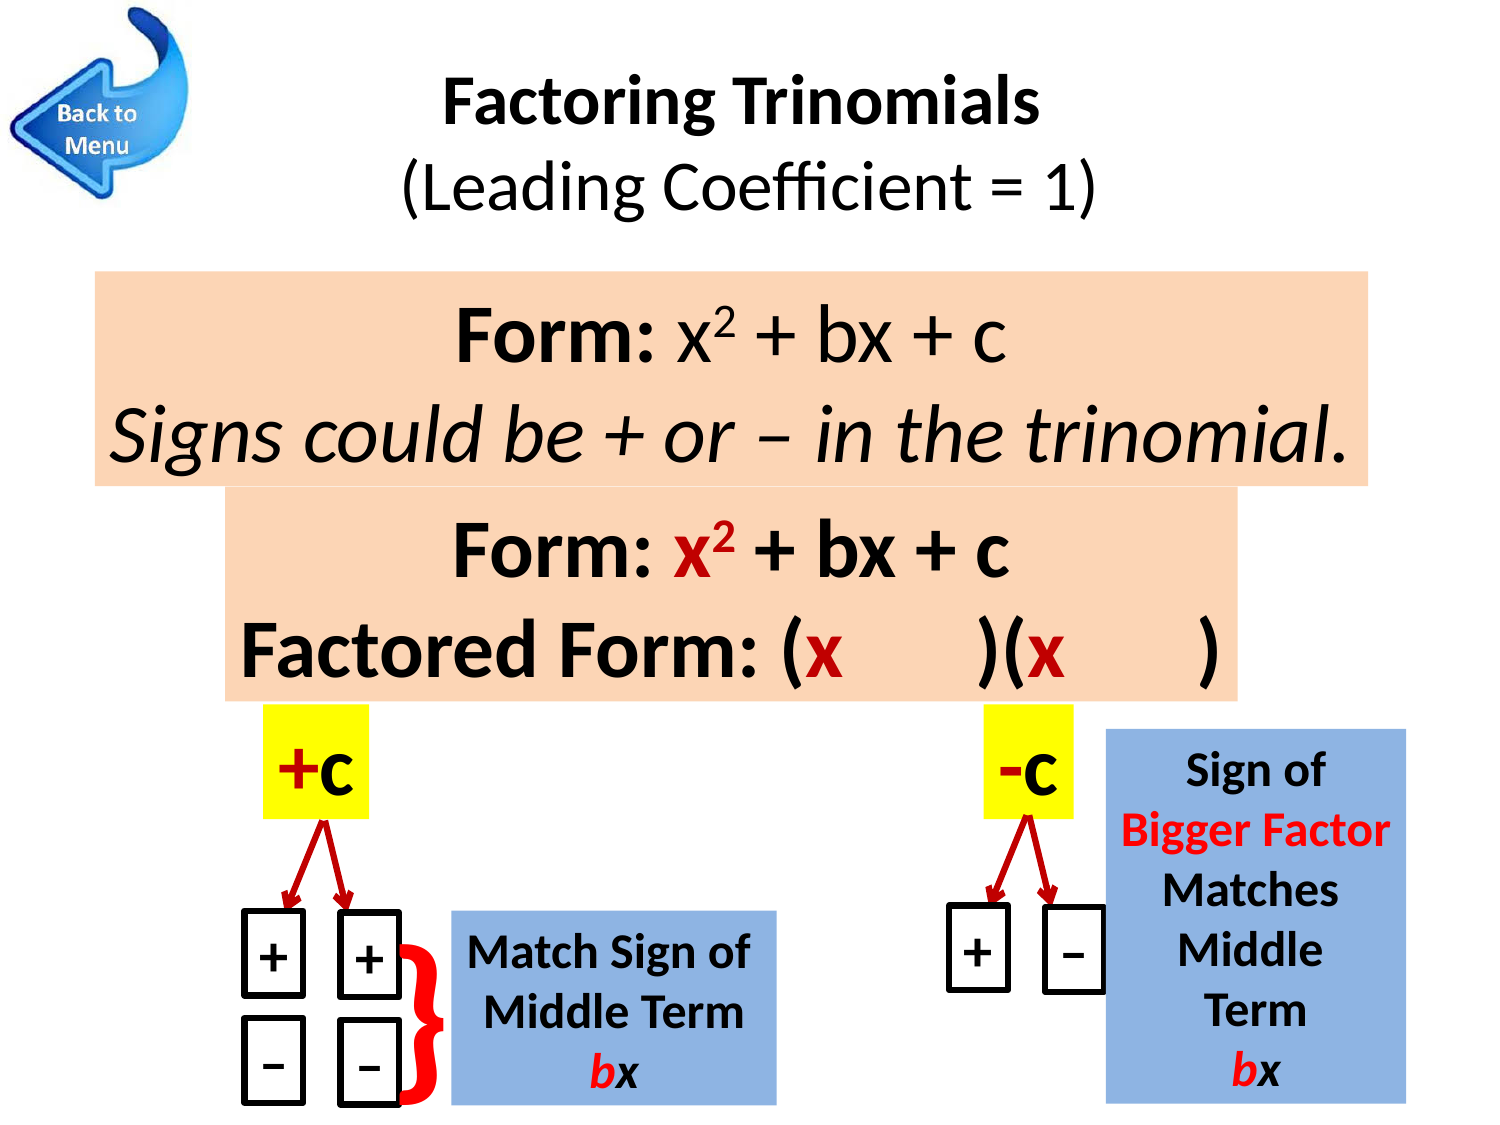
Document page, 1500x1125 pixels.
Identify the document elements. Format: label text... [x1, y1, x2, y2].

text_box Match Sign of Middle Term bx [451, 910, 777, 1106]
text_box +c [263, 704, 370, 820]
text_box Form: x2 + bx + c Signs could be + or – in the trinomial. [94, 271, 1369, 487]
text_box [243, 910, 400, 999]
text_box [988, 814, 1052, 903]
text_box Form: x2 + bx + c Factored Form: (x )(x ) [225, 486, 1238, 702]
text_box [284, 820, 348, 909]
text_box -c [983, 704, 1074, 820]
title Factoring Trinomials (Leading Coefficient = 1) [75, 45, 1425, 233]
text_box Sign of Bigger Factor Matches Middle Term bx [1105, 728, 1407, 1104]
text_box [243, 1017, 400, 1106]
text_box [948, 905, 1105, 994]
picture [0, 0, 192, 208]
text_box } [373, 887, 467, 1123]
